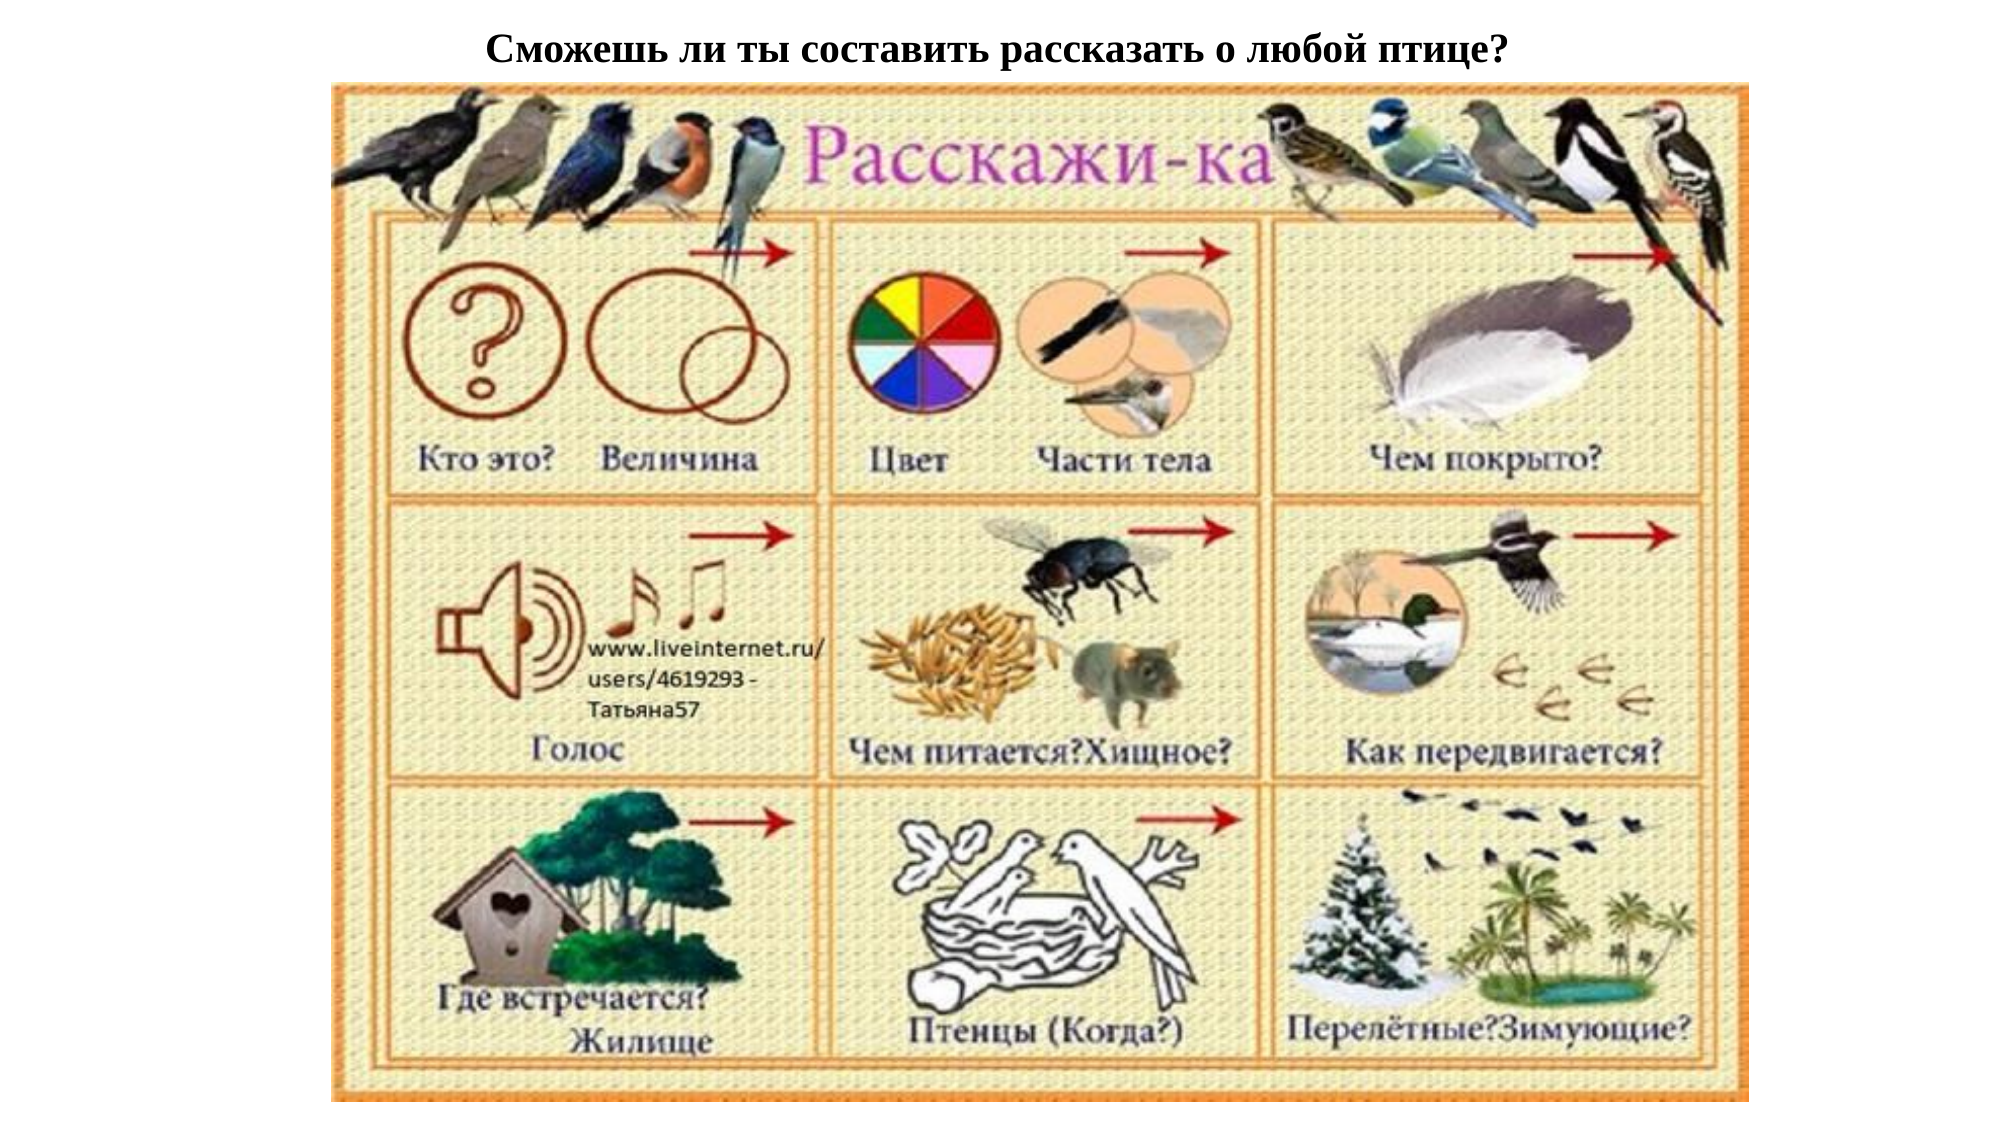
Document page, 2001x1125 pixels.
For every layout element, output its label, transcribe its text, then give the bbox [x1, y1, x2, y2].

title Сможешь ли ты составить рассказать о любой птице? [60, 15, 1946, 83]
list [330, 82, 1749, 1125]
